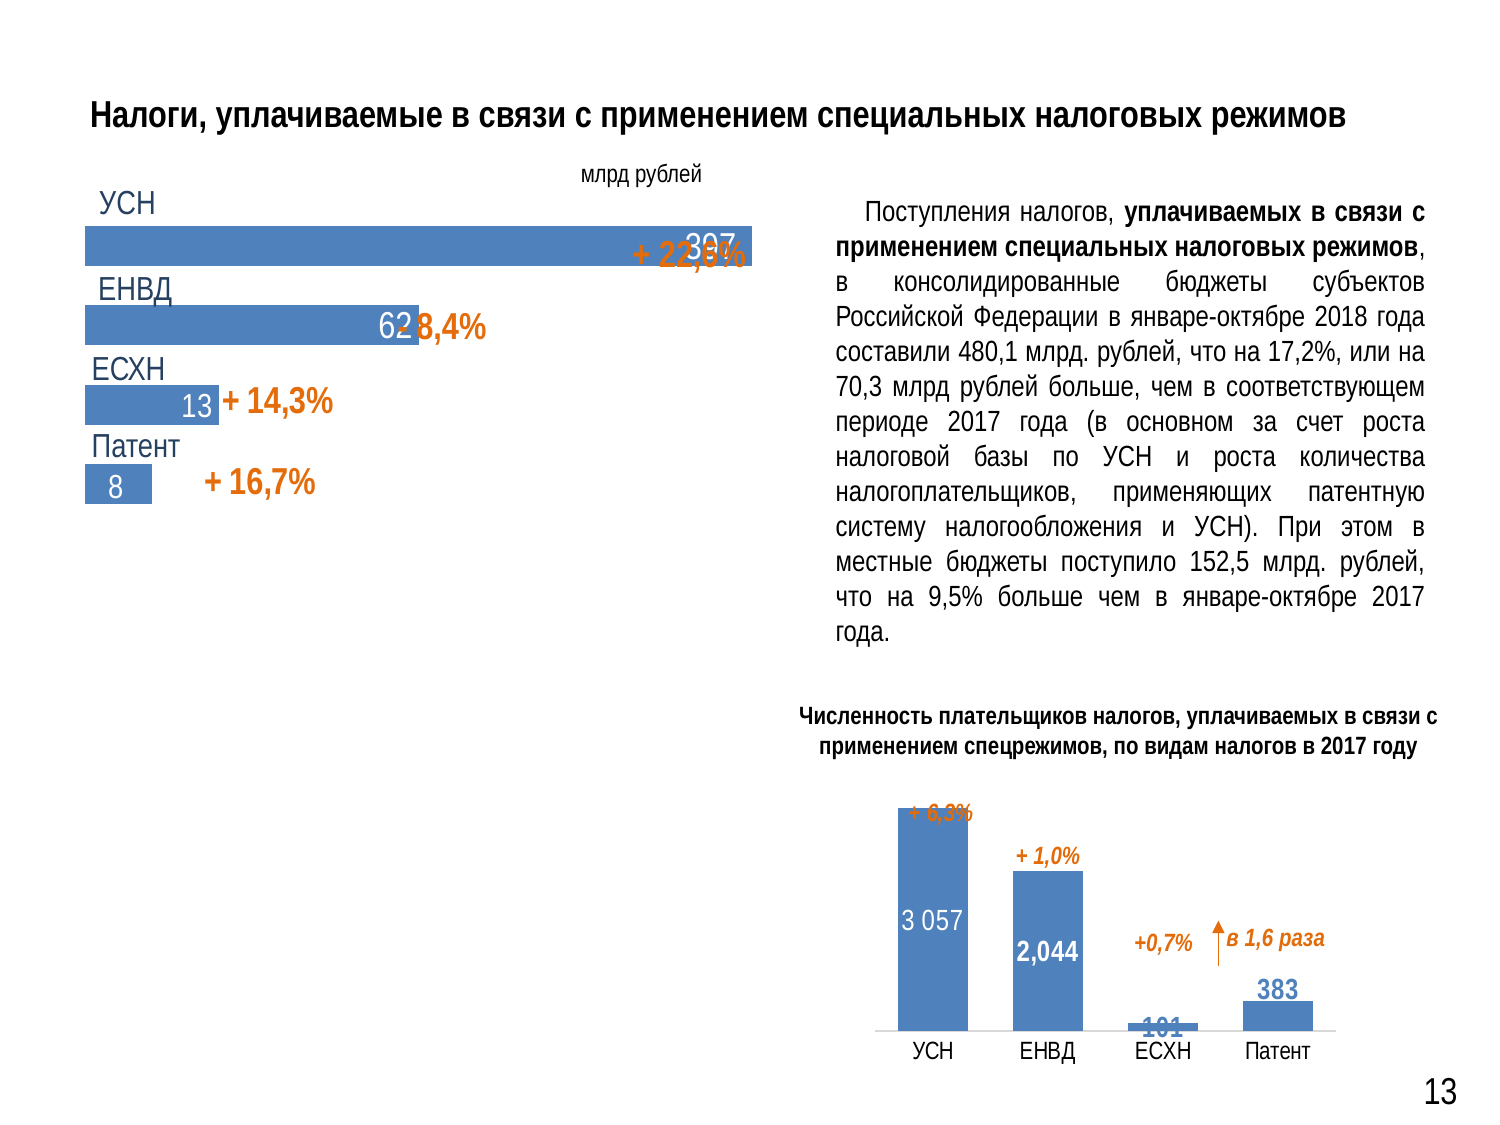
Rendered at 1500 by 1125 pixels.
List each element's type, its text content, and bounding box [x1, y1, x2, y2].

text_box Поступления налогов, уплачиваемых в связи с применением специальных налоговых режимов, в консолидированные бюджеты субъектов Российской Федерации в январе-октябре 2018 года составили 480,1 млрд. рублей, что на 17,2%, или на 70,3 млрд рублей больше, чем в соответствующем периоде 2017 года (в основном за счет роста налоговой базы по УСН и роста количества налогоплательщиков, применяющих патентную систему налогообложения и УСН). При этом в местные бюджеты поступило 152,5 млрд. рублей, что на 9,5% больше чем в январе-октябре 2017 года. [820, 185, 1441, 655]
text_box 13 [1381, 1023, 1500, 1125]
text_box Численность плательщиков налогов, уплачиваемых в связи с применением спецрежимов, по видам налогов в 2017 году [744, 692, 1495, 767]
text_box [865, 790, 1353, 1071]
title Налоги, уплачиваемые в связи с применением специальных налоговых режимов [75, 19, 1425, 185]
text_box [76, 144, 875, 525]
